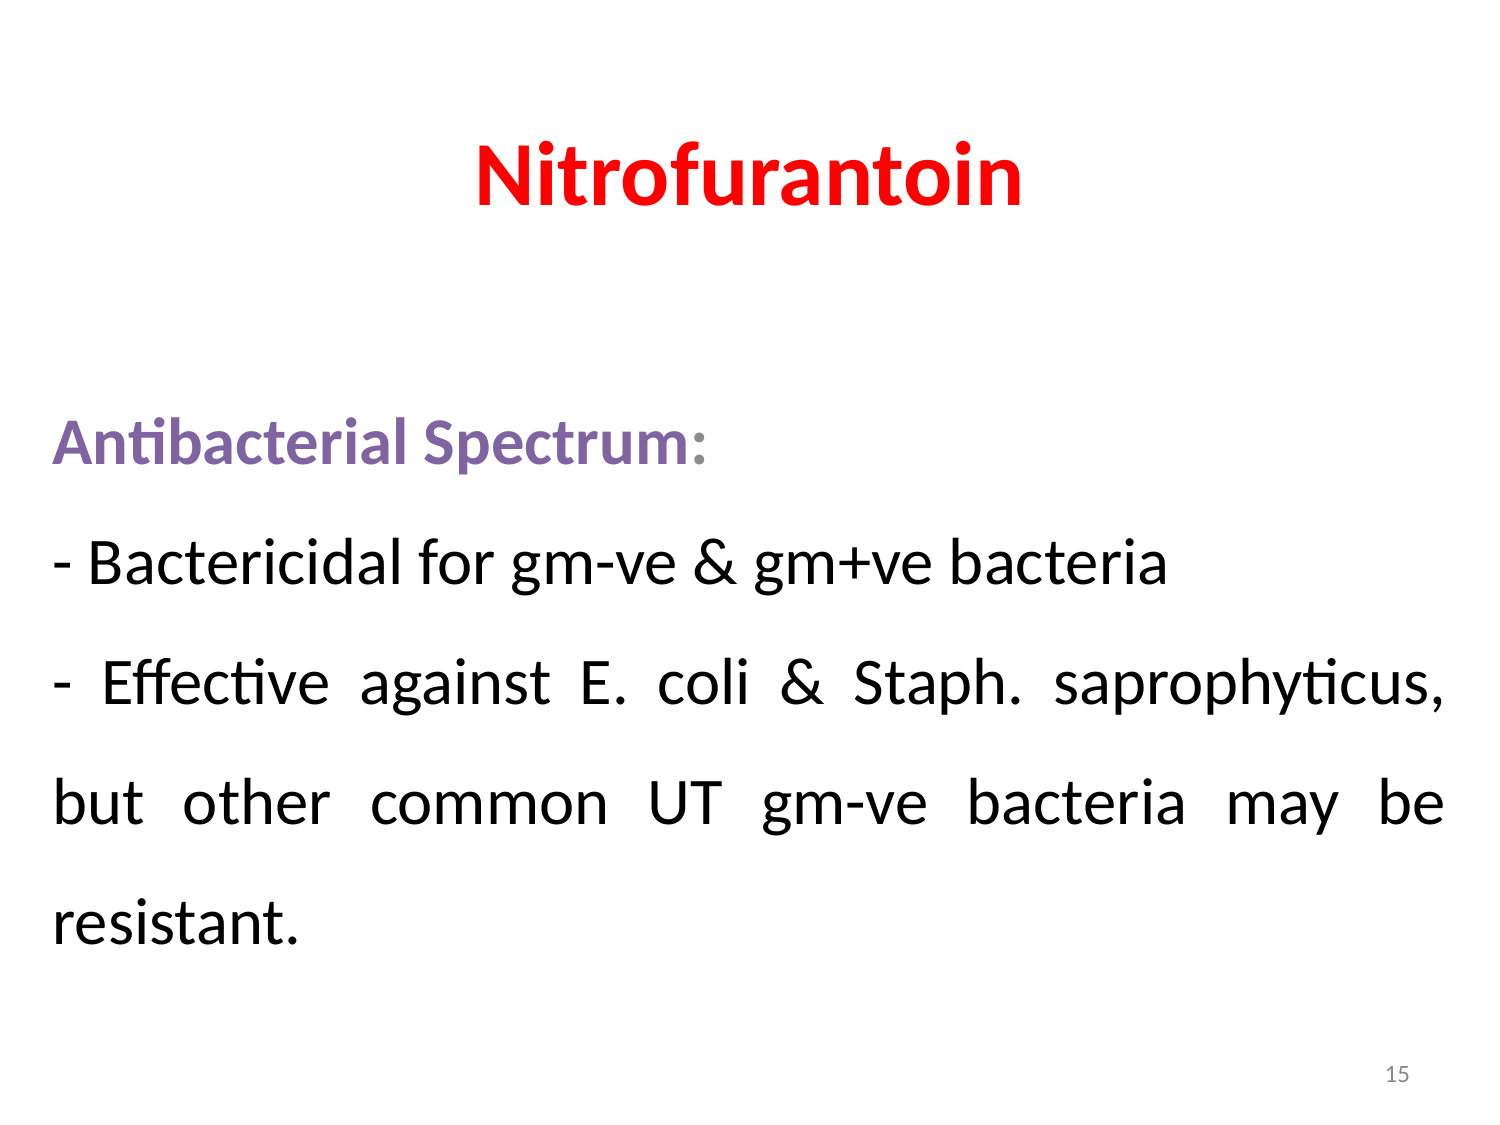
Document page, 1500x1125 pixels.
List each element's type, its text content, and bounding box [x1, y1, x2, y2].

slide_number 15 [1074, 1042, 1425, 1103]
title Nitrofurantoin [112, 87, 1388, 250]
subtitle Antibacterial Spectrum: - Bactericidal for gm-ve & gm+ve bacteria - Effective against E. coli & Staph. saprophyticus, but other common UT gm-ve bacteria may be resistant. [37, 350, 1463, 975]
